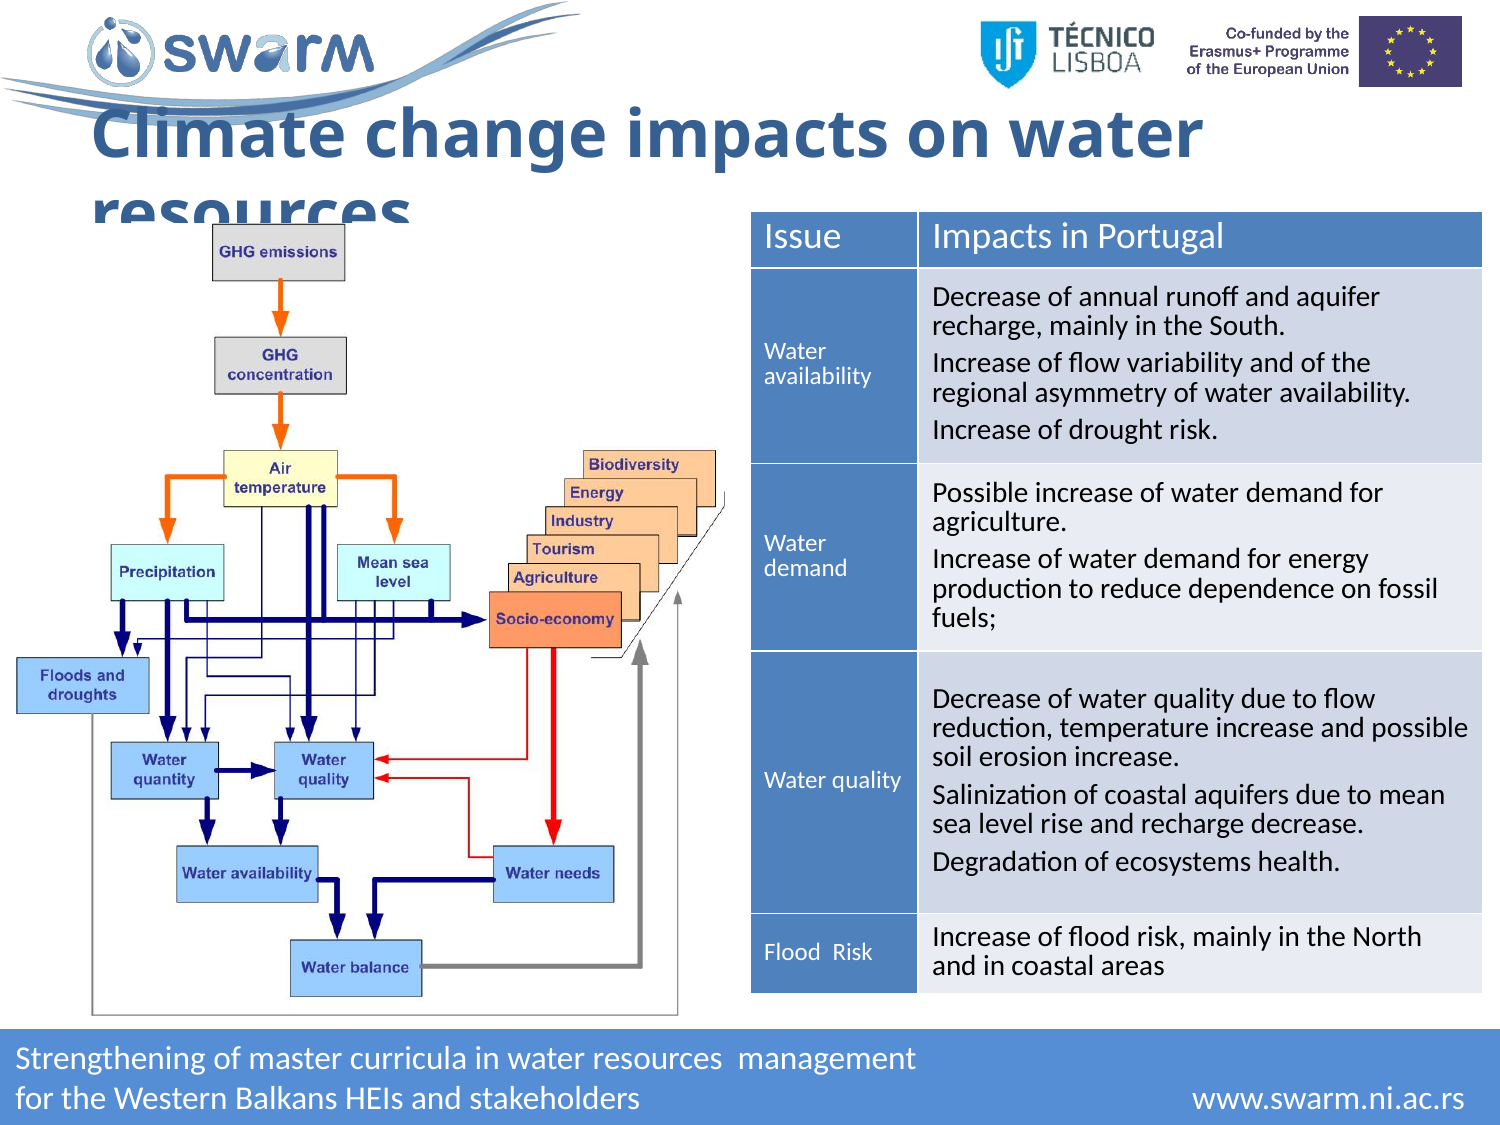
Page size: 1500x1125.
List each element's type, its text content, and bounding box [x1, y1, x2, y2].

picture [980, 20, 1155, 91]
picture [0, 0, 588, 156]
table_cell Decrease of water quality due to flow reduction, temperature increase and possible soil erosion increase. Salinization of coastal aquifers due to mean sea level rise and recharge decrease. Degradation of ecosystems health. [919, 652, 1482, 913]
table_cell Flood Risk [751, 914, 917, 993]
picture [1187, 16, 1462, 87]
table_cell Decrease of annual runoff and aquifer recharge, mainly in the South. Increase of flow variability and of the regional asymmetry of water availability. Increase of drought risk. [919, 269, 1482, 463]
table_cell Water demand [751, 464, 917, 650]
title Climate change impacts on water resources [75, 108, 1425, 233]
table_cell Water quality [751, 652, 917, 913]
table_cell Increase of flood risk, mainly in the North and in coastal areas [919, 914, 1482, 993]
table_cell Possible increase of water demand for agriculture. Increase of water demand for energy production to reduce dependence on fossil fuels; [919, 464, 1482, 650]
picture [16, 222, 726, 1016]
table_header Impacts in Portugal [919, 212, 1482, 267]
table_cell Water availability [751, 269, 917, 463]
table_header Issue [751, 212, 917, 267]
